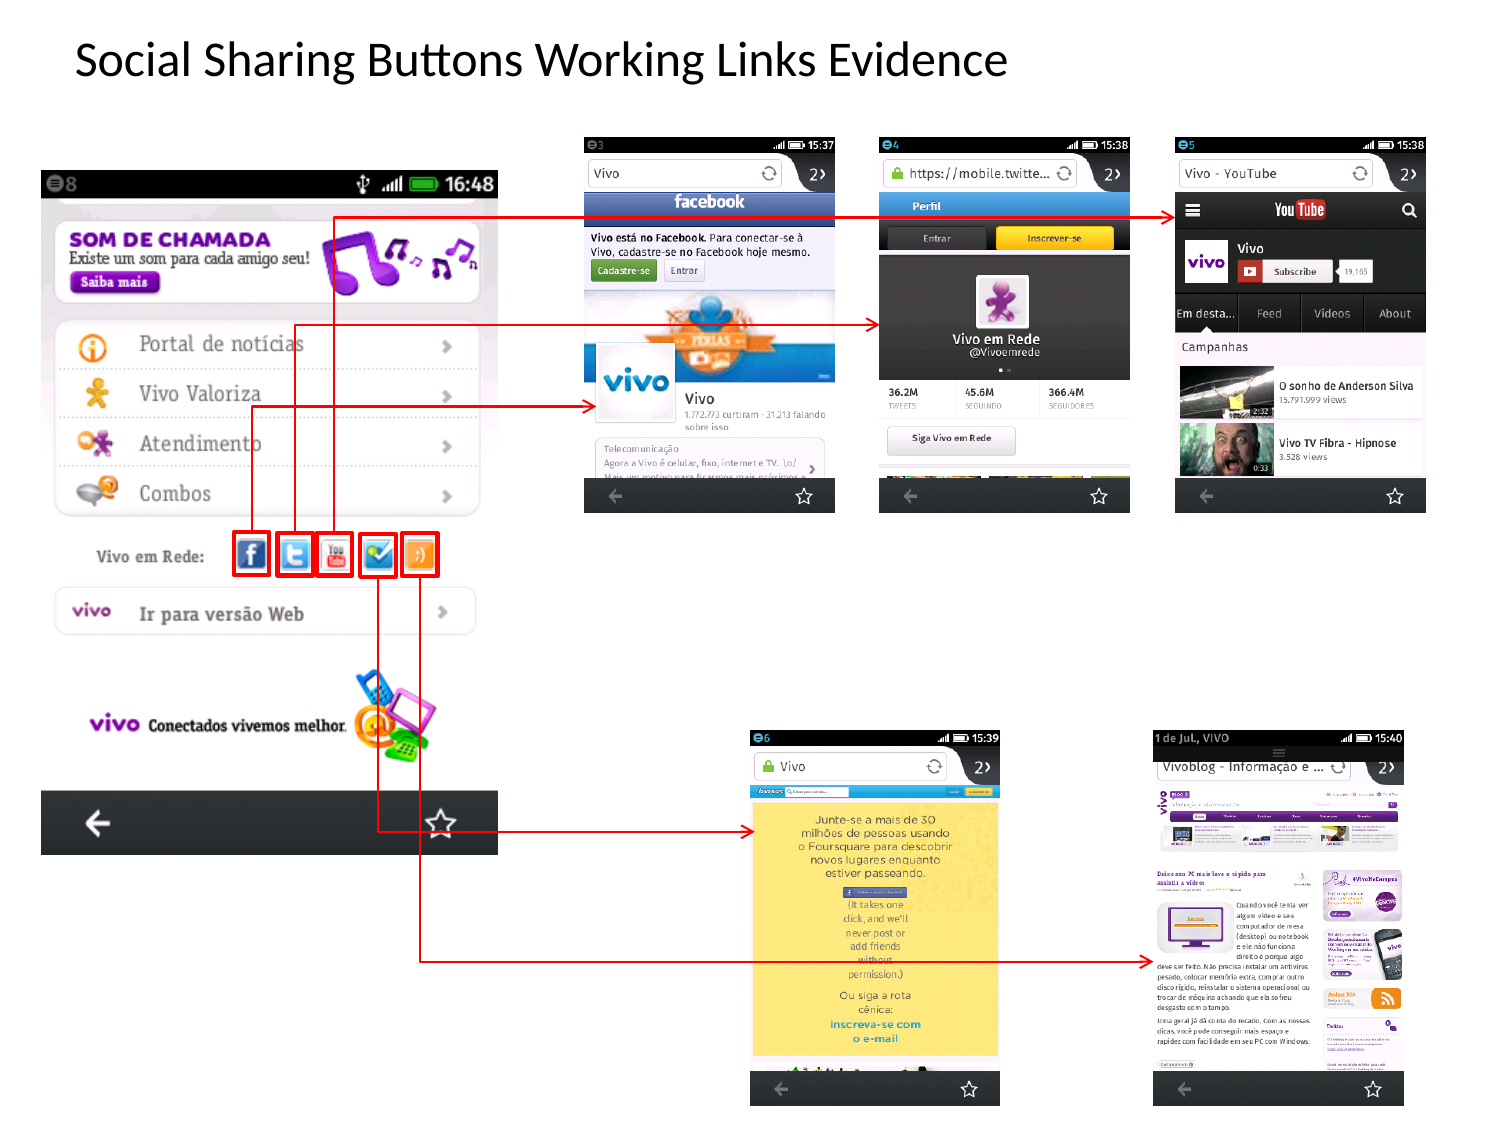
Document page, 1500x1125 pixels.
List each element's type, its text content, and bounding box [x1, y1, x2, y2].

text_box Social Sharing Buttons Working Links Evidence [60, 19, 1025, 94]
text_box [41, 137, 1426, 1107]
